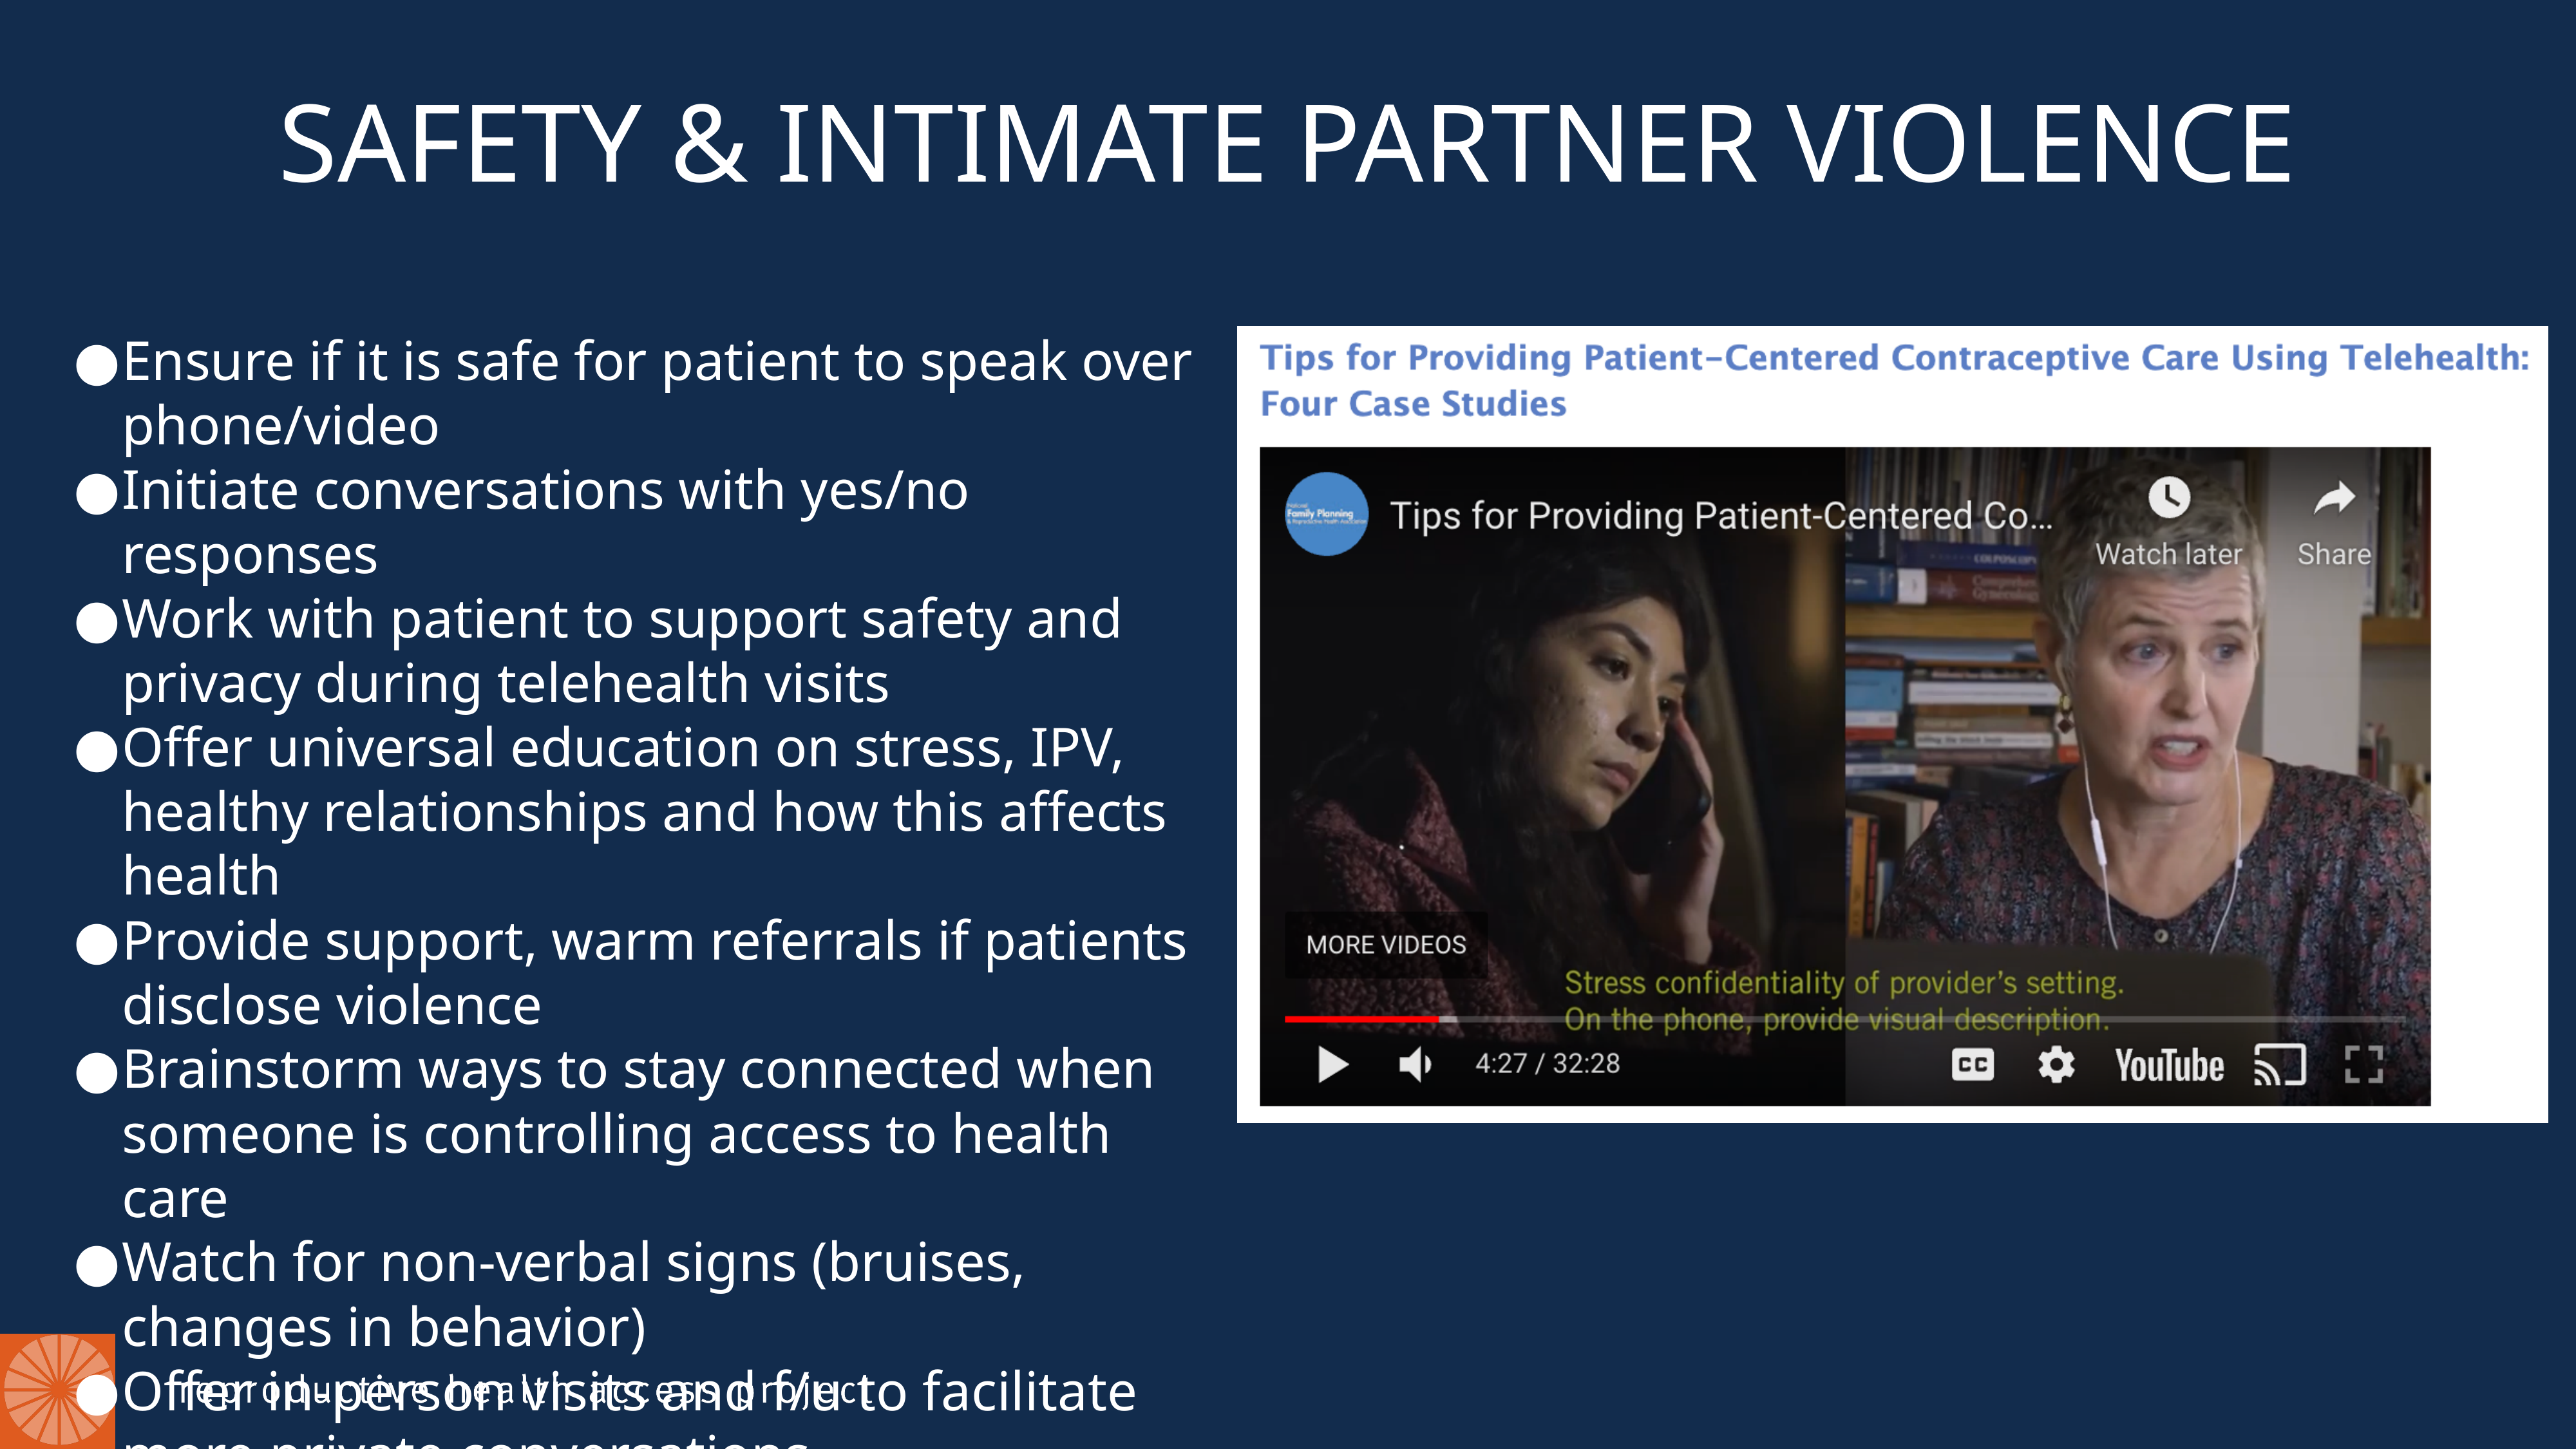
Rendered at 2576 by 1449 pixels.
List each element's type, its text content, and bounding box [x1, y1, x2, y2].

text_box Ensure if it is safe for patient to speak over phone/video Initiate conversations with yes/no responses Work with patient to support safety and privacy during telehealth visits Offer universal education on stress, IPV, healthy relationships and how this affects health Provide support, warm referrals if patients disclose violence Brainstorm ways to stay connected when someone is controlling access to health care Watch for non-verbal signs (bruises, changes in behavior) Offer in-person visits and f/u to facilitate more private conversations [64, 316, 1210, 1449]
title SAFETY & INTIMATE PARTNER VIOLENCE [218, 58, 2358, 236]
picture [1237, 326, 2548, 1123]
